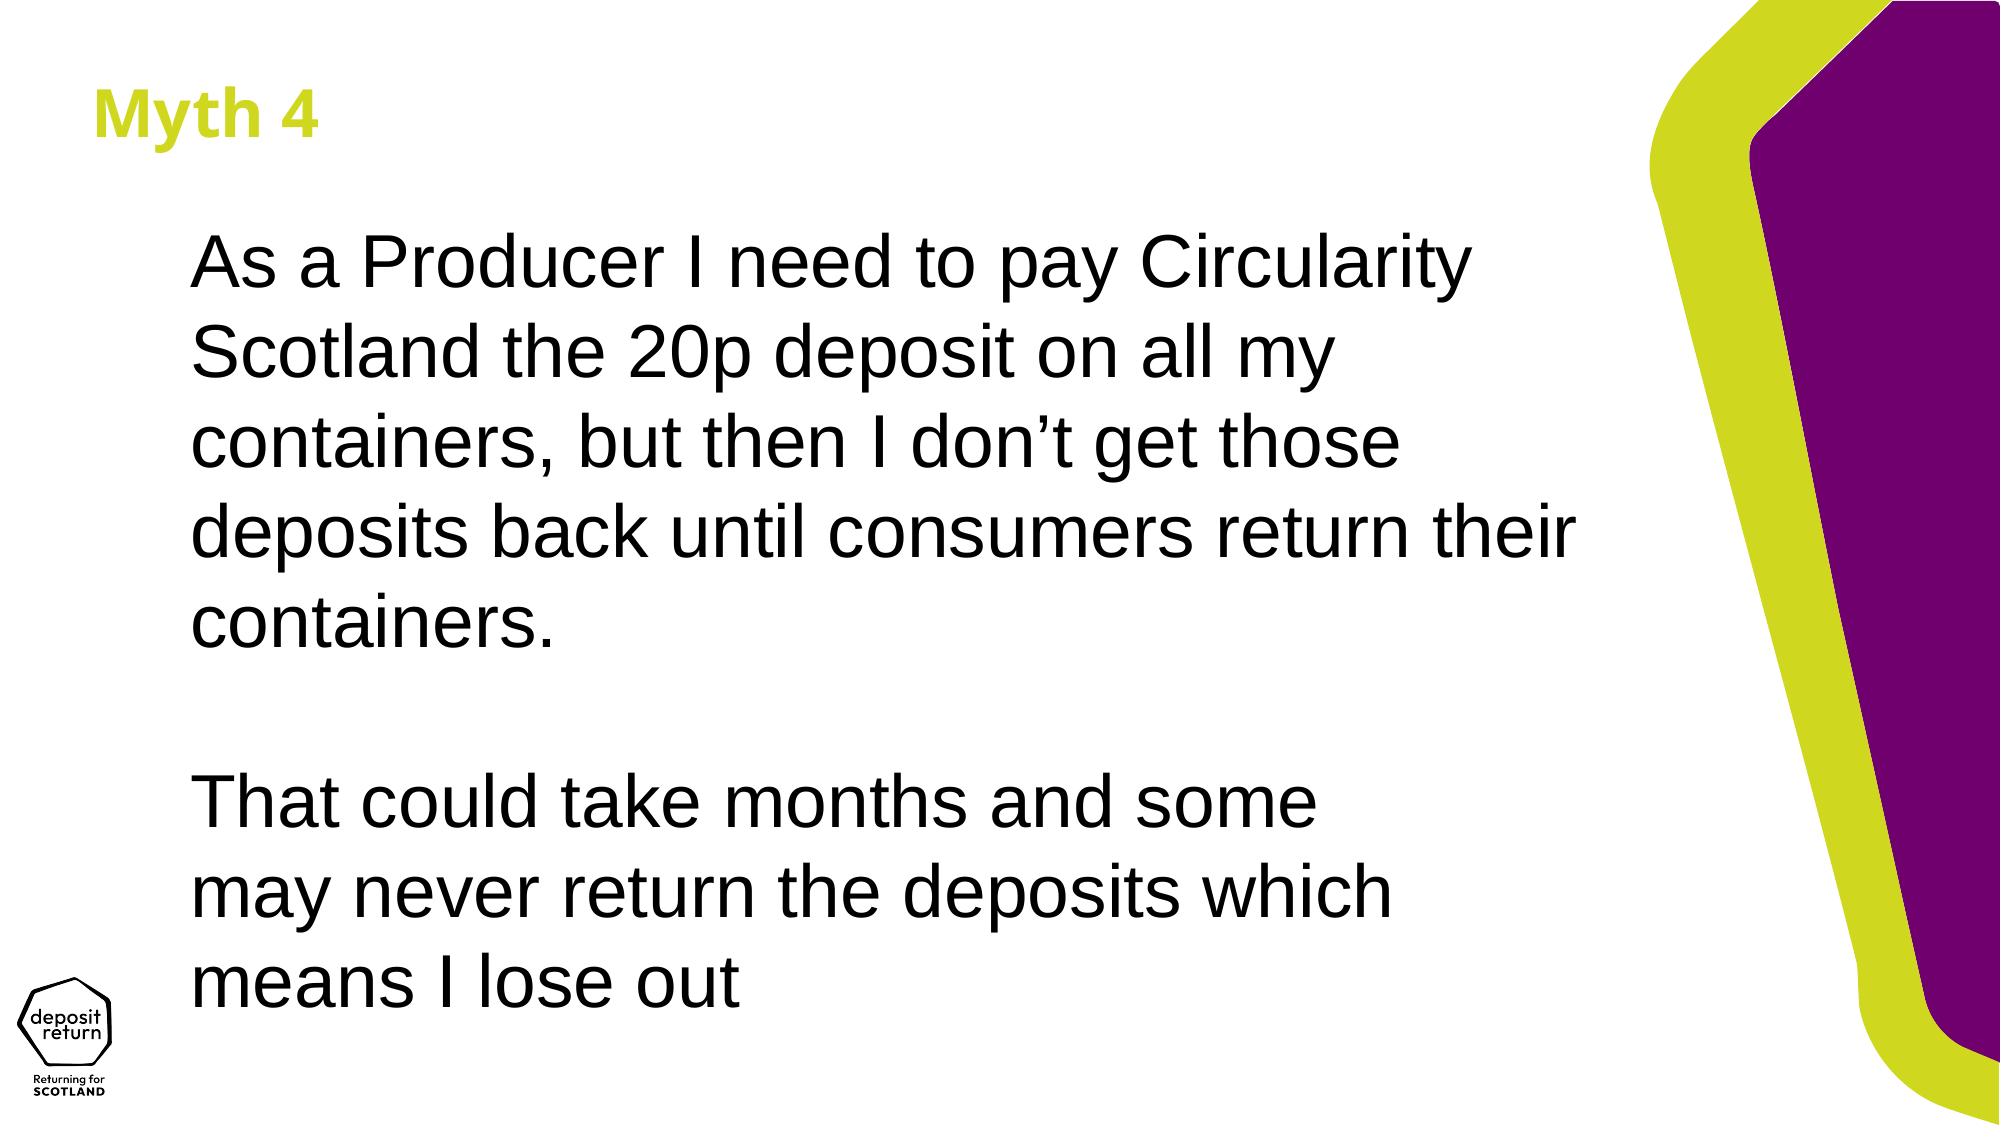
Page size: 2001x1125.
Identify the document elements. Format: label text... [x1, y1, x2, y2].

picture [17, 977, 112, 1096]
text_box As a Producer I need to pay Circularity Scotland the 20p deposit on all my containers, but then I don’t get those deposits back until consumers return their containers. That could take months and some may never return the deposits which means I lose out [175, 204, 1650, 1030]
text_box Myth 4 [76, 63, 1461, 158]
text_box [1262, 387, 2000, 738]
